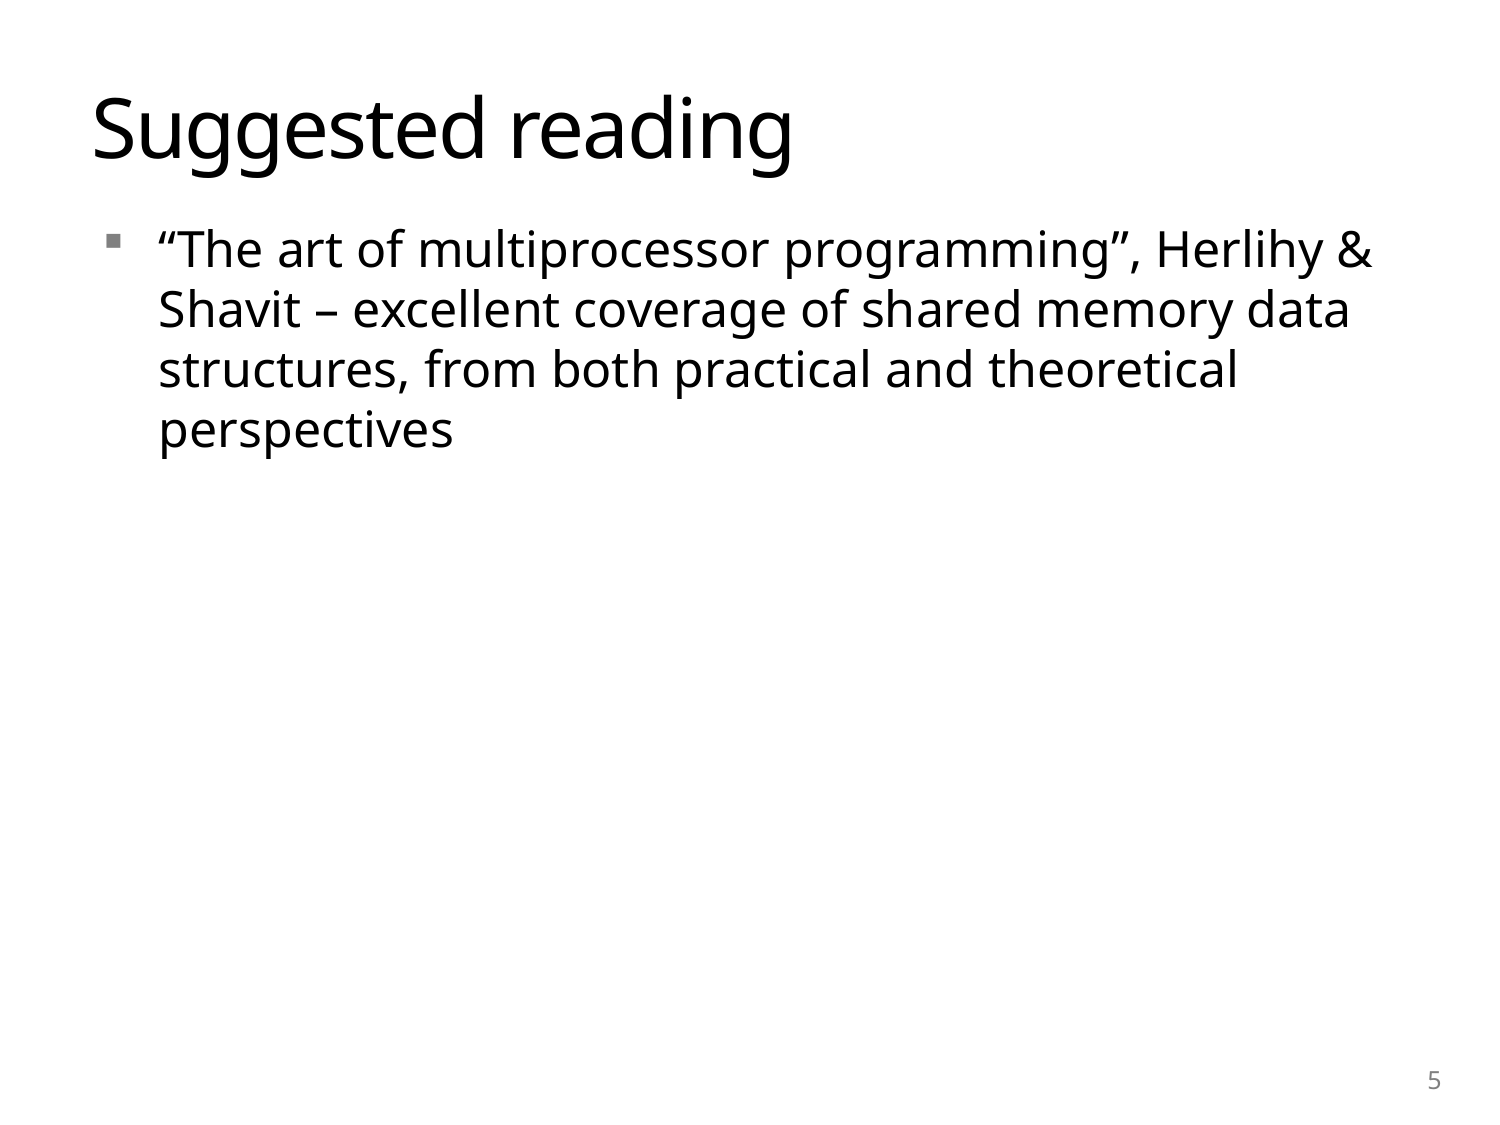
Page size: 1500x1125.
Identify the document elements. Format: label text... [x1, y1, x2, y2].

slide_number 5 [1412, 1045, 1488, 1106]
list “The art of multiprocessor programming”, Herlihy & Shavit – excellent coverage of shared memory data structures, from both practical and theoretical perspectives [76, 209, 1400, 1024]
title Suggested reading [76, 83, 1400, 209]
